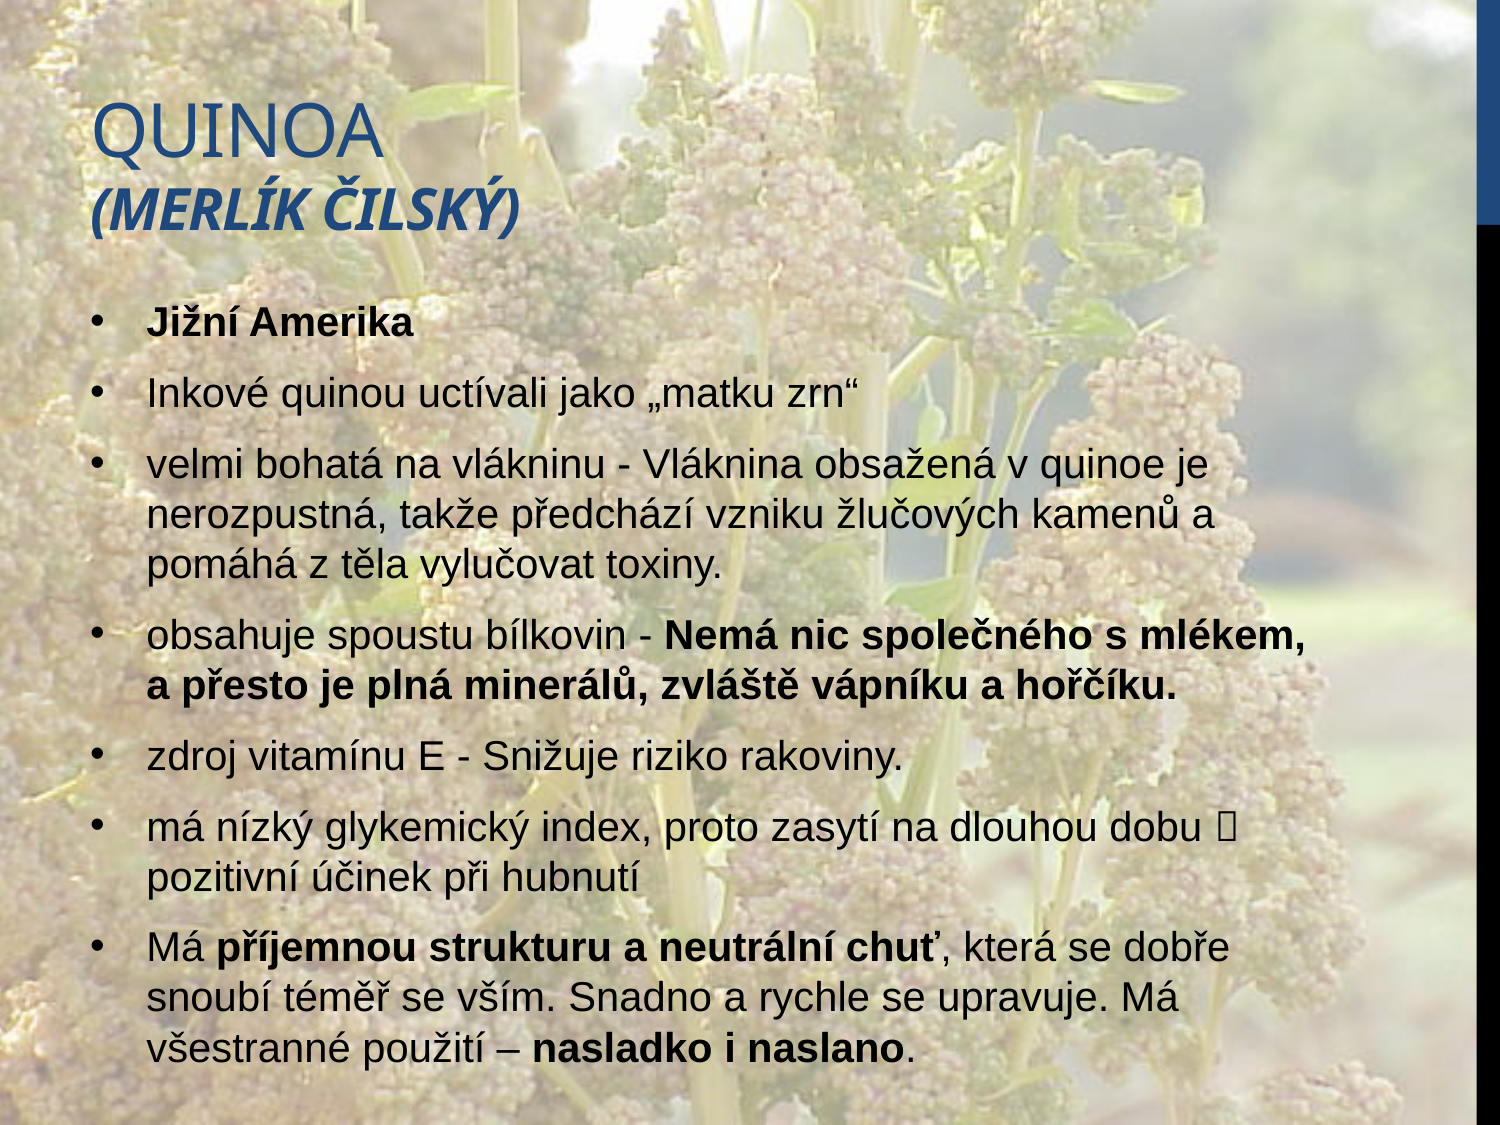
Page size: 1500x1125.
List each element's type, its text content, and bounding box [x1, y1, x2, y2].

title Quinoa (merlík čilský) [75, 25, 1025, 250]
list Jižní Amerika Inkové quinou uctívali jako „matku zrn“ velmi bohatá na vlákninu - Vláknina obsažená v quinoe je nerozpustná, takže předchází vzniku žlučových kamenů a pomáhá z těla vylučovat toxiny. obsahuje spoustu bílkovin - Nemá nic společného s mlékem, a přesto je plná minerálů, zvláště vápníku a hořčíku. zdroj vitamínu E - Snižuje riziko rakoviny. má nízký glykemický index, proto zasytí na dlouhou dobu  pozitivní účinek při hubnutí Má příjemnou strukturu a neutrální chuť, která se dobře snoubí téměř se vším. Snadno a rychle se upravuje. Má všestranné použití – nasladko i naslano. [75, 287, 1325, 1106]
